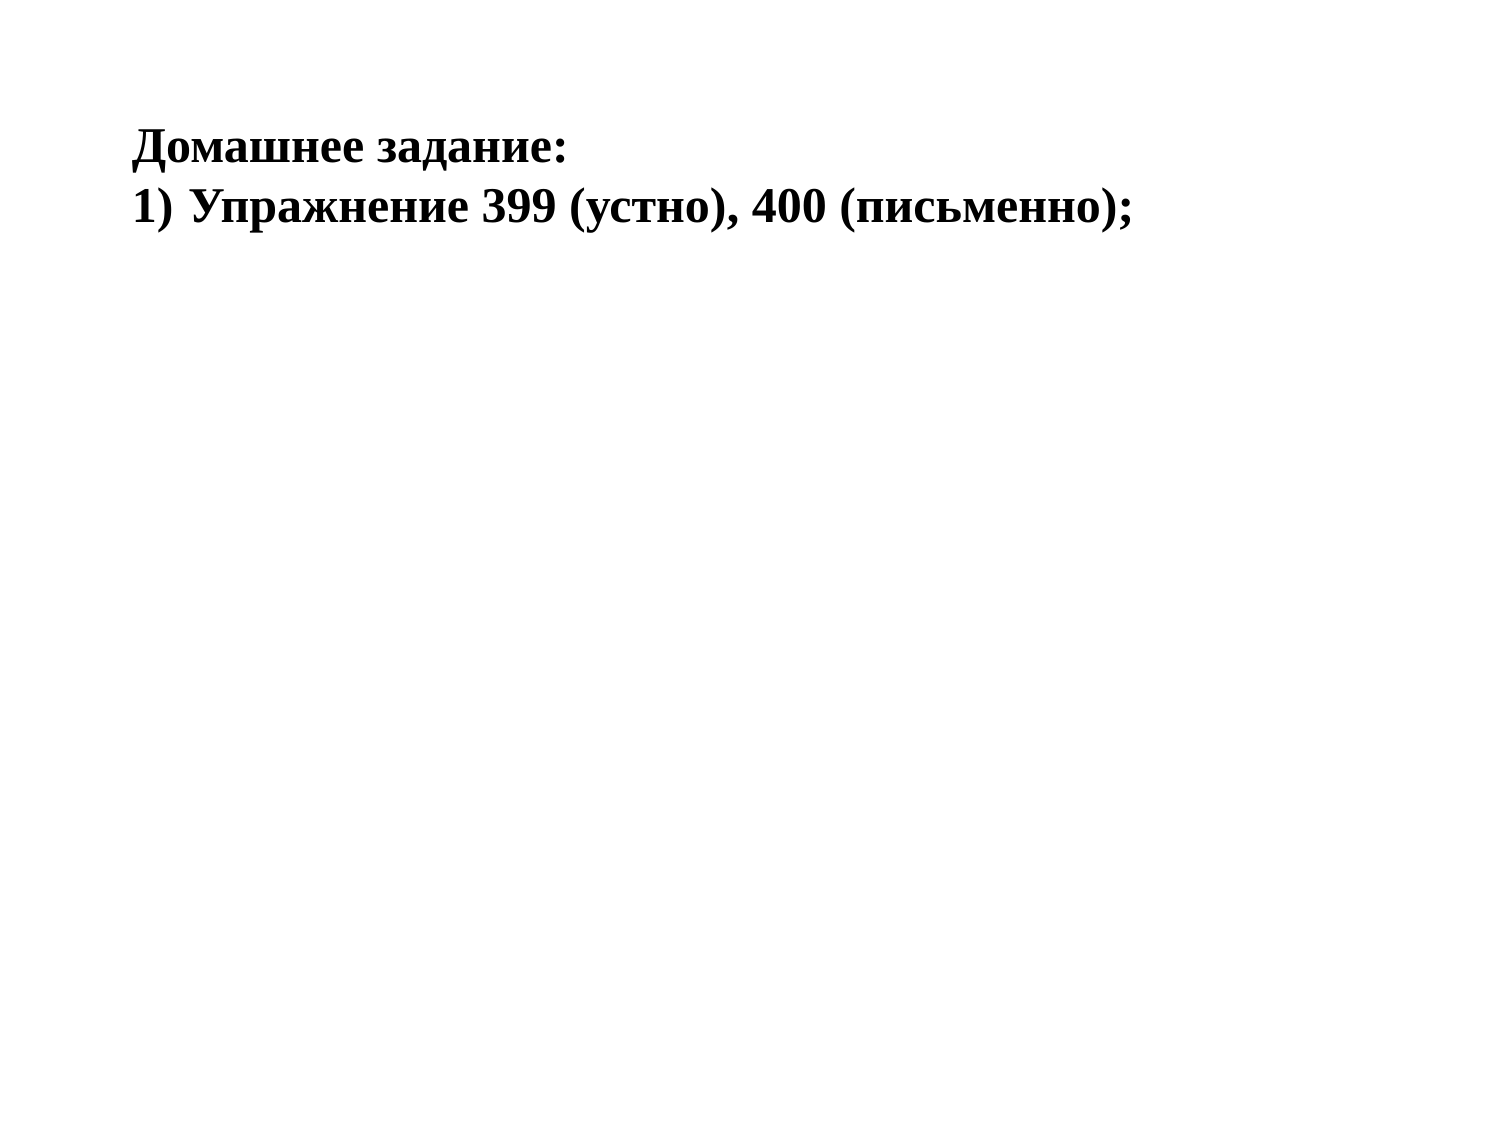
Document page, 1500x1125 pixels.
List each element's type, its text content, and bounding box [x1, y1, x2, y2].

text_box Домашнее задание: Упражнение 399 (устно), 400 (письменно); [117, 105, 1336, 241]
